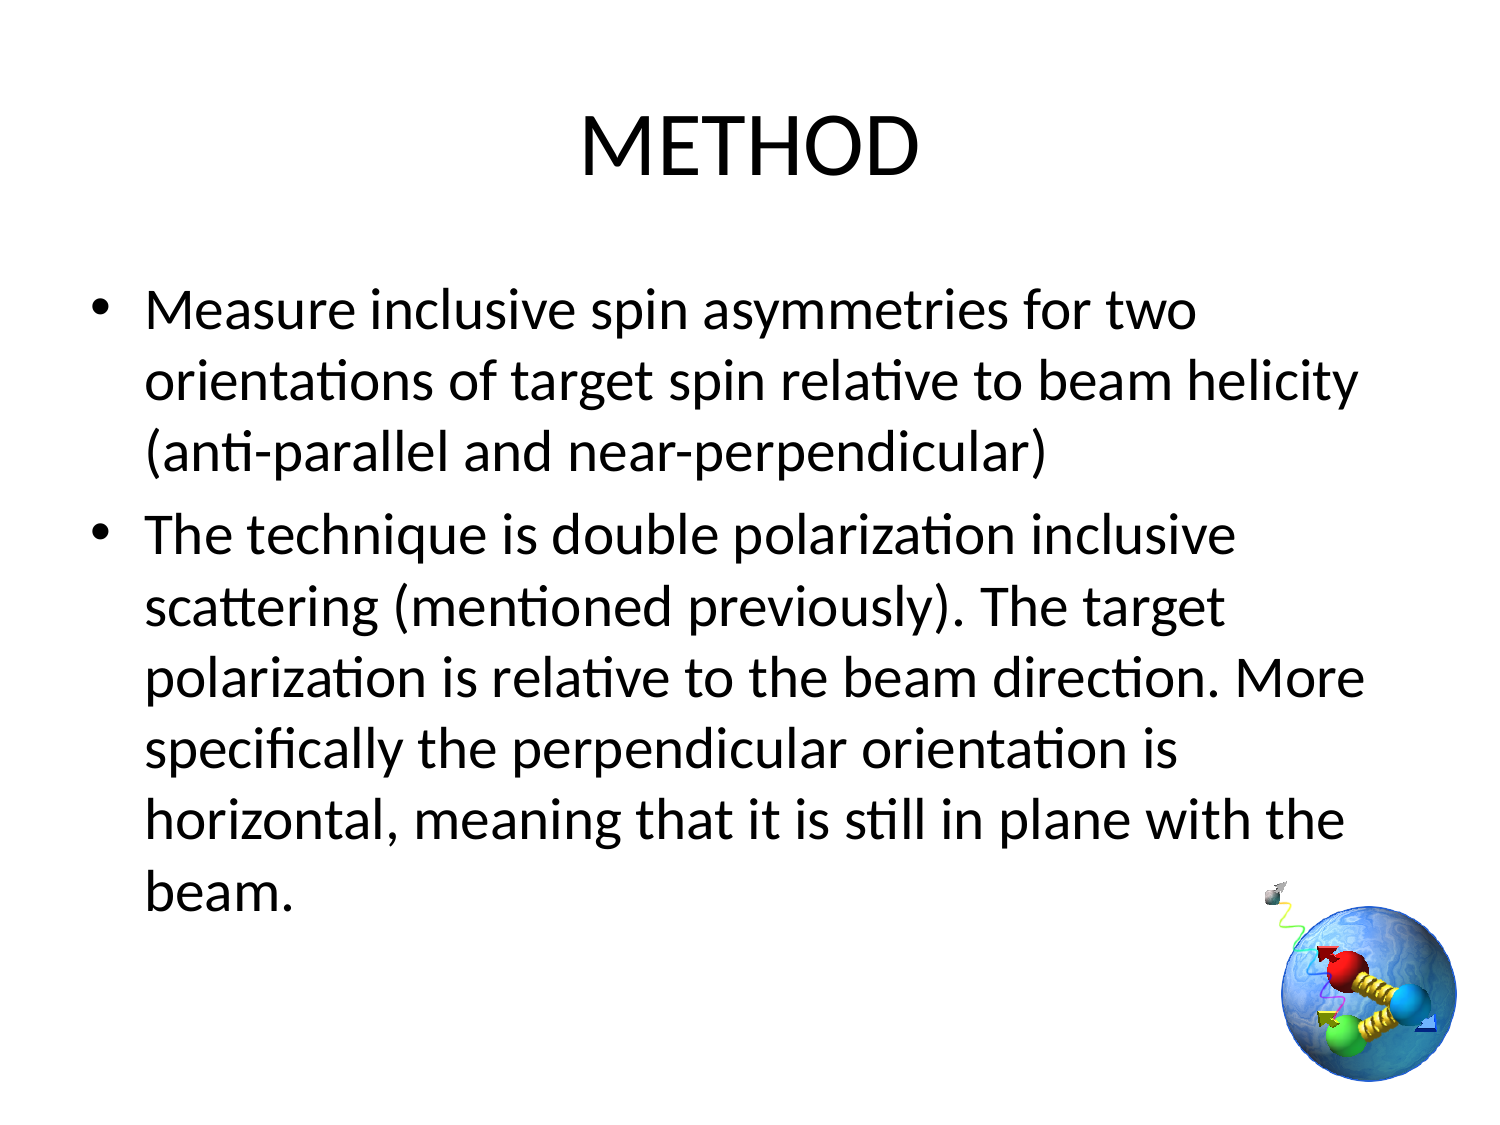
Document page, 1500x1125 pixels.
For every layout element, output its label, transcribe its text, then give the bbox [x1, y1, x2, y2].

list Measure inclusive spin asymmetries for two orientations of target spin relative to beam helicity (anti-parallel and near-perpendicular) The technique is double polarization inclusive scattering (mentioned previously). The target polarization is relative to the beam direction. More specifically the perpendicular orientation is horizontal, meaning that it is still in plane with the beam. [75, 262, 1425, 1005]
title METHOD [75, 45, 1425, 233]
picture [1237, 862, 1500, 1125]
